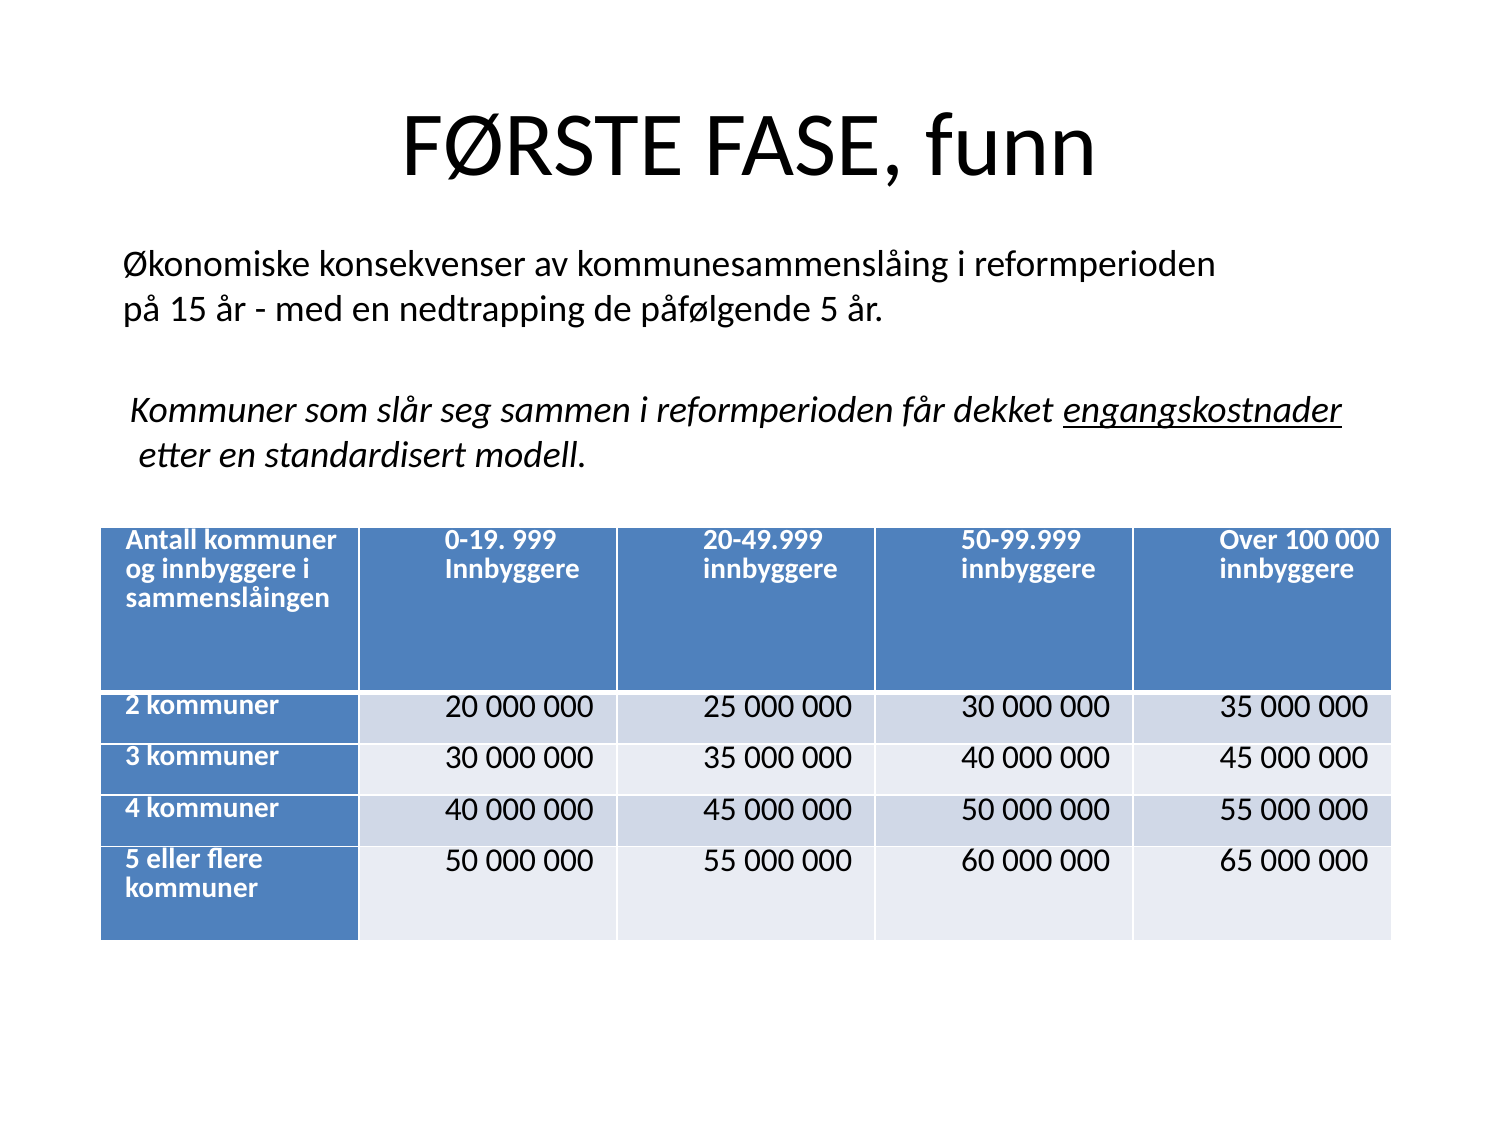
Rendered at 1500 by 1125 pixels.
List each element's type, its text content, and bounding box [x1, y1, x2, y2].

table_cell 30 000 000 [360, 745, 616, 794]
table_cell 2 kommuner [101, 695, 358, 743]
table_cell 40 000 000 [360, 796, 616, 846]
table_cell 30 000 000 [876, 695, 1132, 743]
table_header 0-19. 999 Innbyggere [360, 528, 616, 690]
table_cell 5 eller flere kommuner [101, 847, 358, 940]
table_header Over 100 000 innbyggere [1134, 528, 1391, 690]
table_cell 35 000 000 [1134, 695, 1391, 743]
table_cell 20 000 000 [360, 695, 616, 743]
table_cell 50 000 000 [876, 796, 1132, 846]
table_cell 4 kommuner [101, 796, 358, 846]
table_cell 35 000 000 [618, 745, 874, 794]
table_header Antall kommuner og innbyggere i sammenslåingen [101, 528, 358, 690]
table_cell 45 000 000 [618, 796, 874, 846]
table_header 50-99.999 innbyggere [876, 528, 1132, 690]
table_cell 3 kommuner [101, 745, 358, 794]
table_cell 25 000 000 [618, 695, 874, 743]
table_cell 60 000 000 [876, 847, 1132, 940]
table_cell 65 000 000 [1134, 847, 1391, 940]
text_box Kommuner som slår seg sammen i reformperioden får dekket engangskostnader etter en standardisert modell. [114, 377, 1358, 483]
table_cell 55 000 000 [1134, 796, 1391, 846]
text_box Økonomiske konsekvenser av kommunesammenslåing i reformperioden på 15 år - med en nedtrapping de påfølgende 5 år. [108, 231, 1384, 472]
table_cell 55 000 000 [618, 847, 874, 940]
table_header 20-49.999 innbyggere [618, 528, 874, 690]
title FØRSTE FASE, funn [75, 45, 1425, 233]
table_cell 40 000 000 [876, 745, 1132, 794]
table_cell 50 000 000 [360, 847, 616, 940]
table_cell 45 000 000 [1134, 745, 1391, 794]
